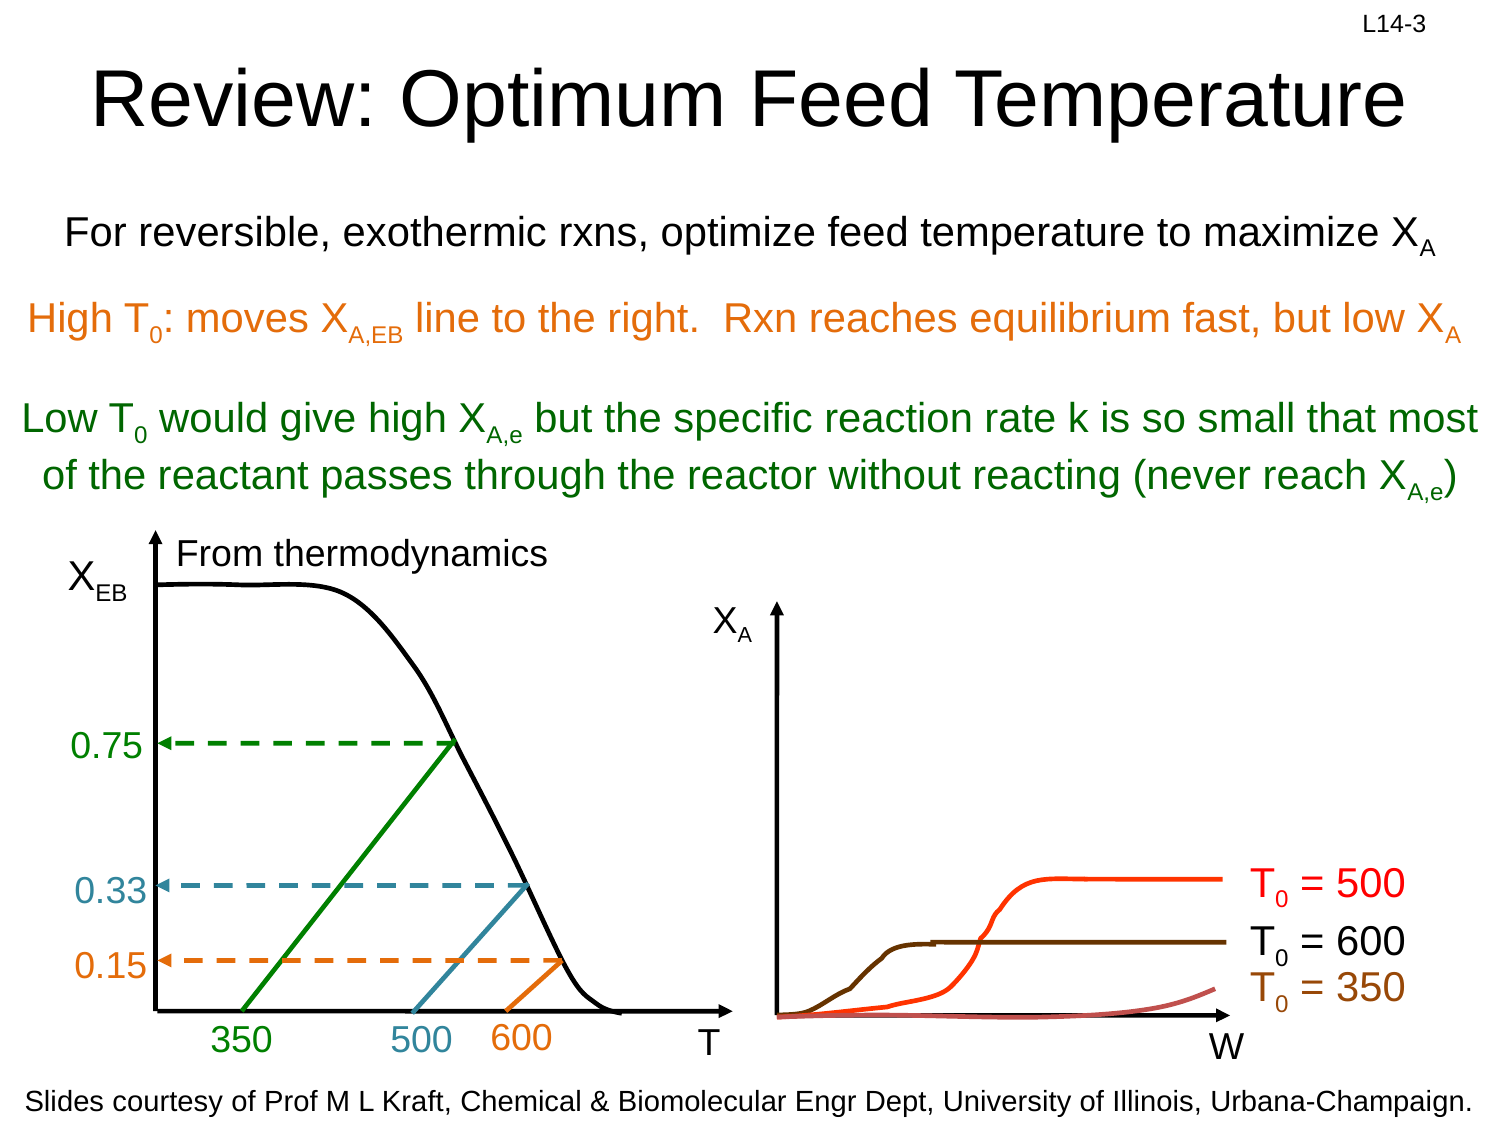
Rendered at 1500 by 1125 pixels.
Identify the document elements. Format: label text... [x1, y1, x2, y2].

text_box 600 [475, 1005, 568, 1066]
text_box 350 [195, 1008, 288, 1068]
text_box [157, 737, 177, 750]
text_box From thermodynamics [161, 521, 564, 582]
title Review: Optimum Feed Temperature [0, 0, 1500, 188]
text_box 0.15 [59, 933, 162, 993]
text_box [696, 587, 1423, 1076]
text_box 500 [375, 1008, 468, 1068]
text_box [149, 530, 161, 584]
text_box T [682, 1010, 690, 1071]
text_box Low T0 would give high XA,e but the specific reaction rate k is so small that most of the reactant passes through the reactor without reacting (never reach XA,e) [0, 383, 1500, 513]
text_box XEB [52, 541, 143, 613]
text_box High T0: moves XA,EB line to the right. Rxn reaches equilibrium fast, but low XA [0, 283, 1500, 356]
text_box 0.75 [55, 713, 159, 773]
text_box For reversible, exothermic rxns, optimize feed temperature to maximize XA [0, 196, 1500, 269]
text_box [162, 879, 170, 892]
text_box 0.33 [59, 858, 162, 918]
text_box [155, 584, 622, 1014]
text_box [162, 954, 173, 967]
